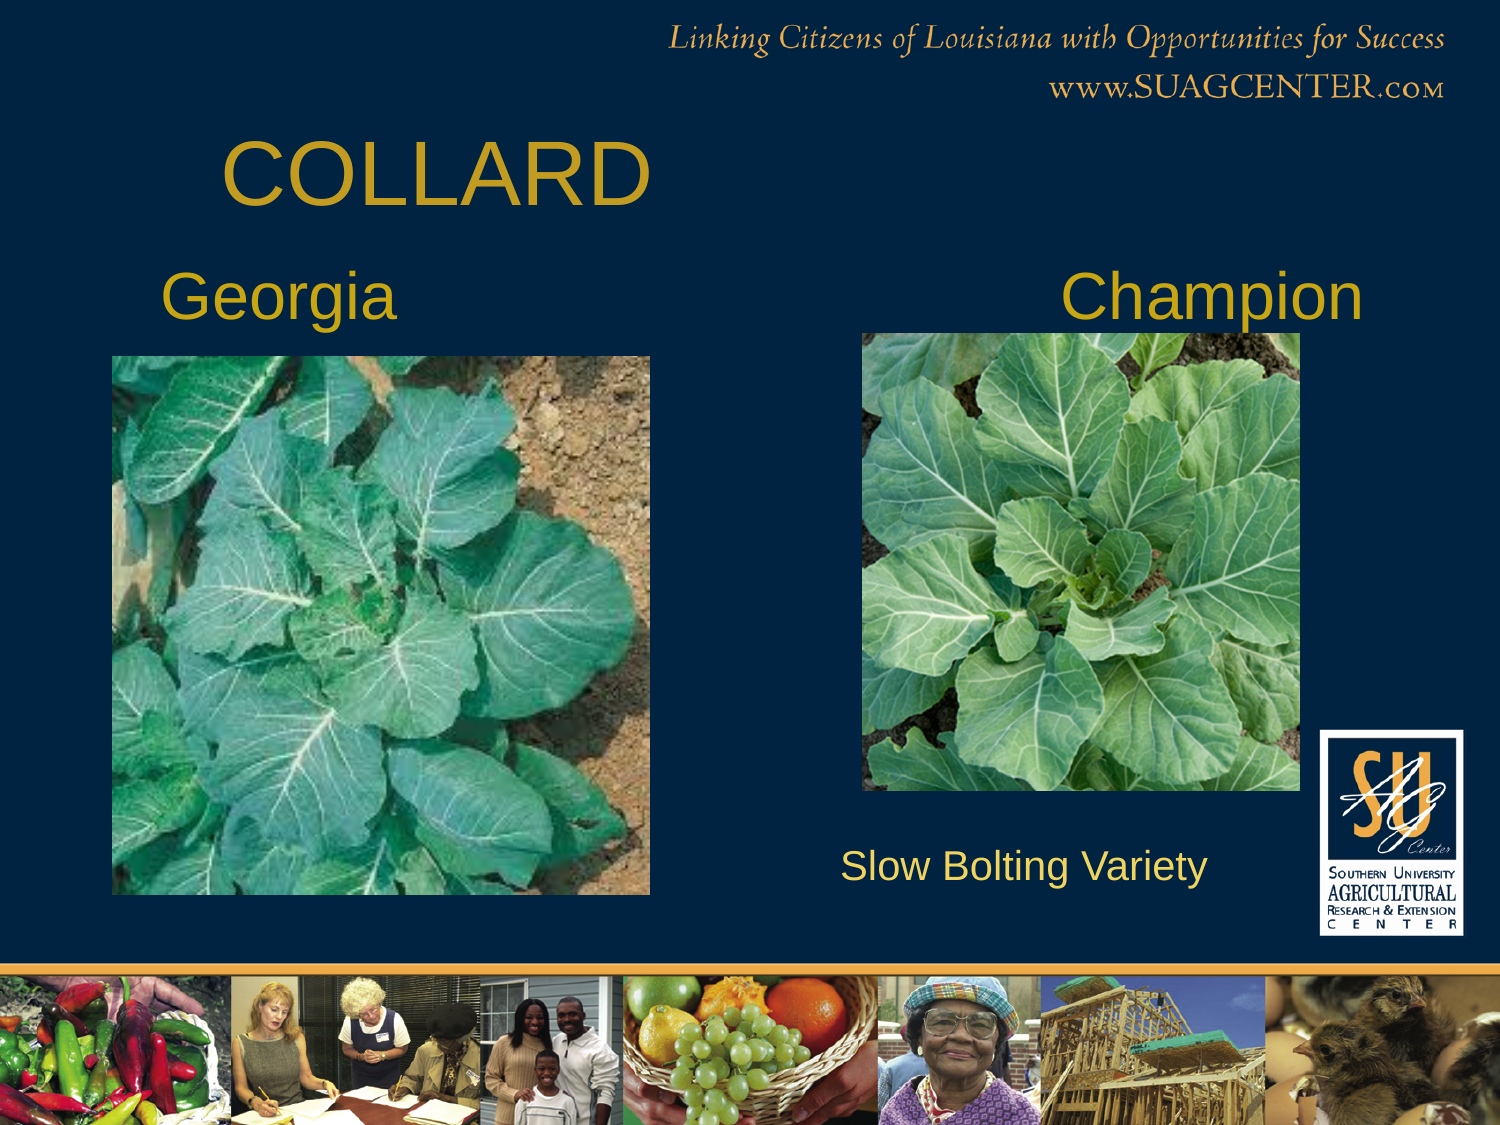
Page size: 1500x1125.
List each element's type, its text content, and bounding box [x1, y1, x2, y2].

title COLLARD [0, 75, 1075, 263]
text_box Slow Bolting Variety [825, 831, 1276, 897]
list Georgia Champion [112, 237, 1388, 913]
picture [0, 0, 1500, 1125]
picture [862, 333, 1301, 792]
